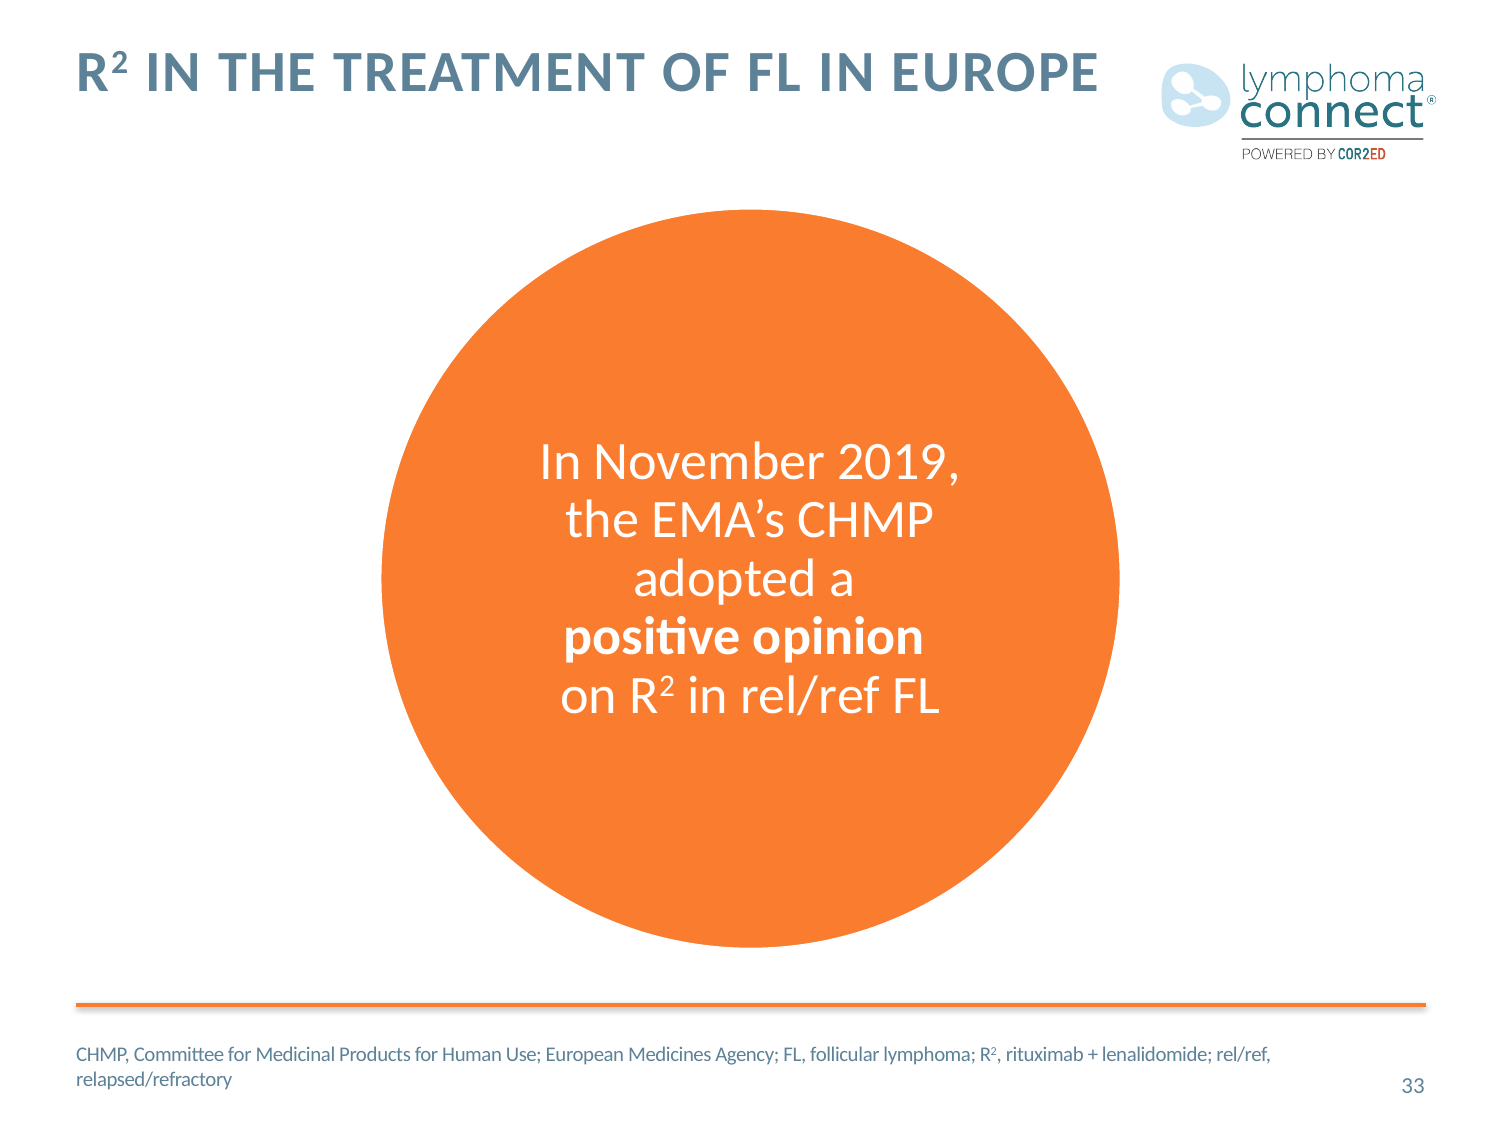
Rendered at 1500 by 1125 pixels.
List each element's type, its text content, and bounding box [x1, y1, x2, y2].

picture [1152, 49, 1450, 173]
title R2 in the treatment of FL in Europe [76, 40, 1152, 173]
list CHMP, Committee for Medicinal Products for Human Use; European Medicines Agency; FL, follicular lymphoma; R2, rituximab + lenalidomide; rel/ref, relapsed/refractory [76, 1019, 1329, 1112]
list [75, 207, 1426, 950]
slide_number 33 [1328, 1054, 1425, 1115]
